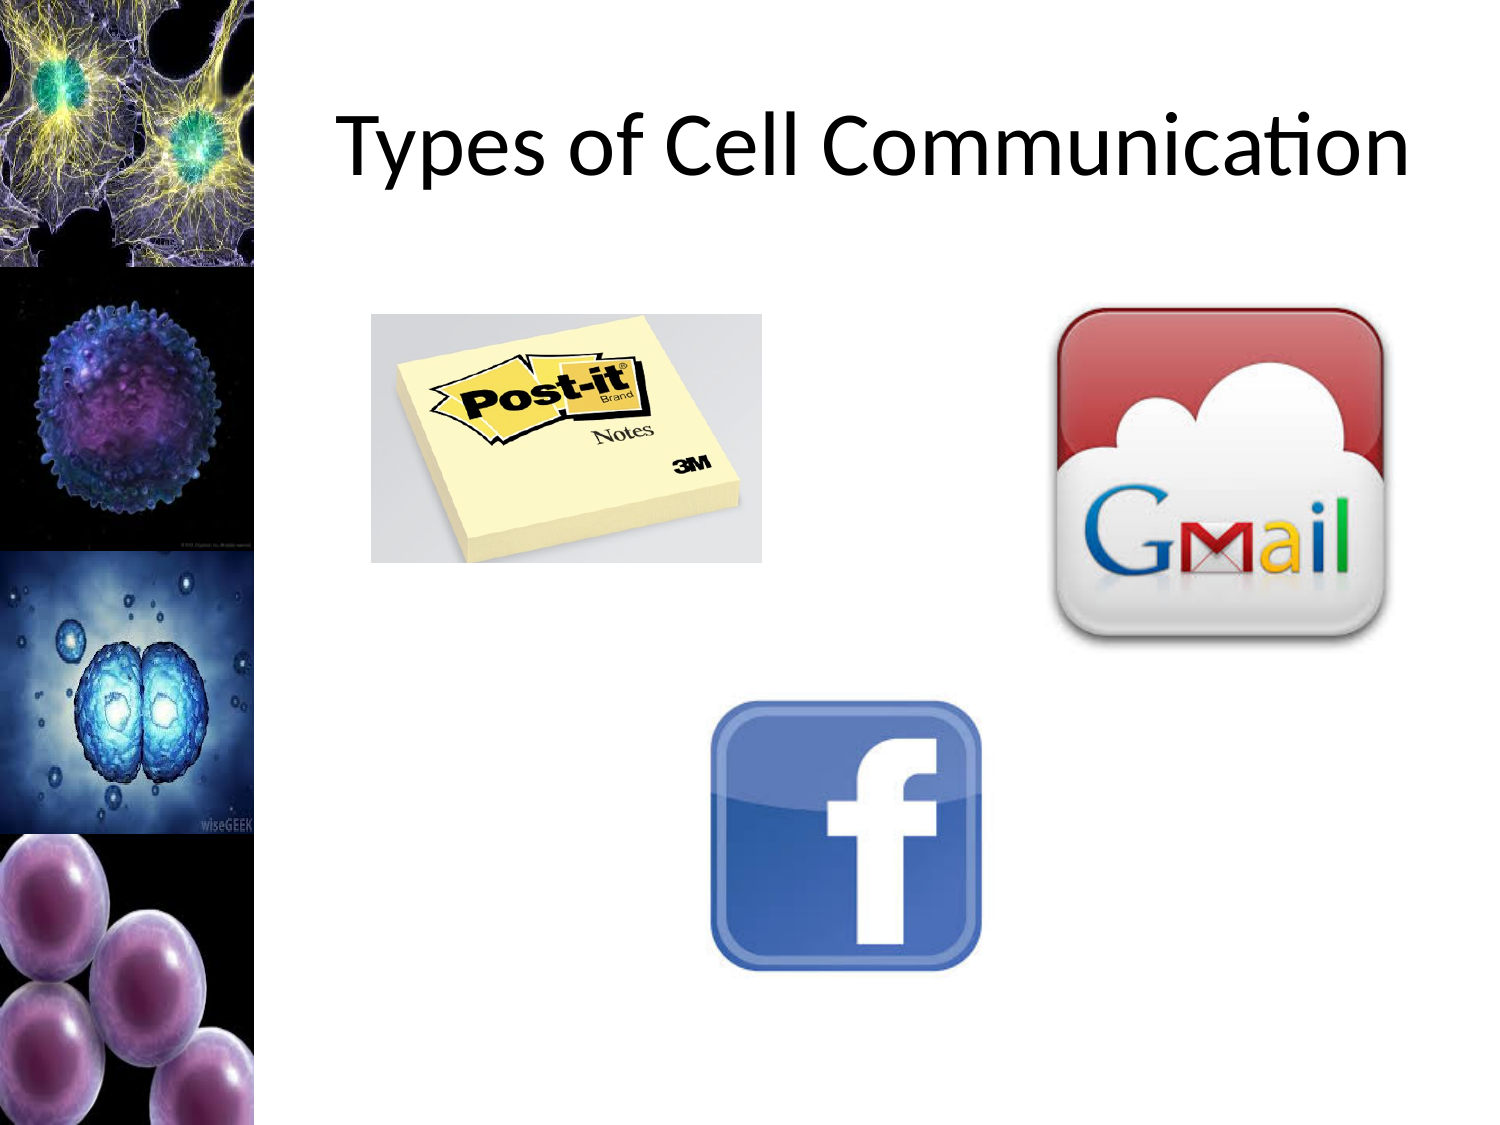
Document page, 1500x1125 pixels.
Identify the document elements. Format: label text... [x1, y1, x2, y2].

picture [0, 0, 254, 1125]
title Types of Cell Communication [277, 45, 1471, 233]
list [1045, 302, 1398, 655]
picture [631, 692, 1062, 979]
picture [371, 314, 762, 563]
